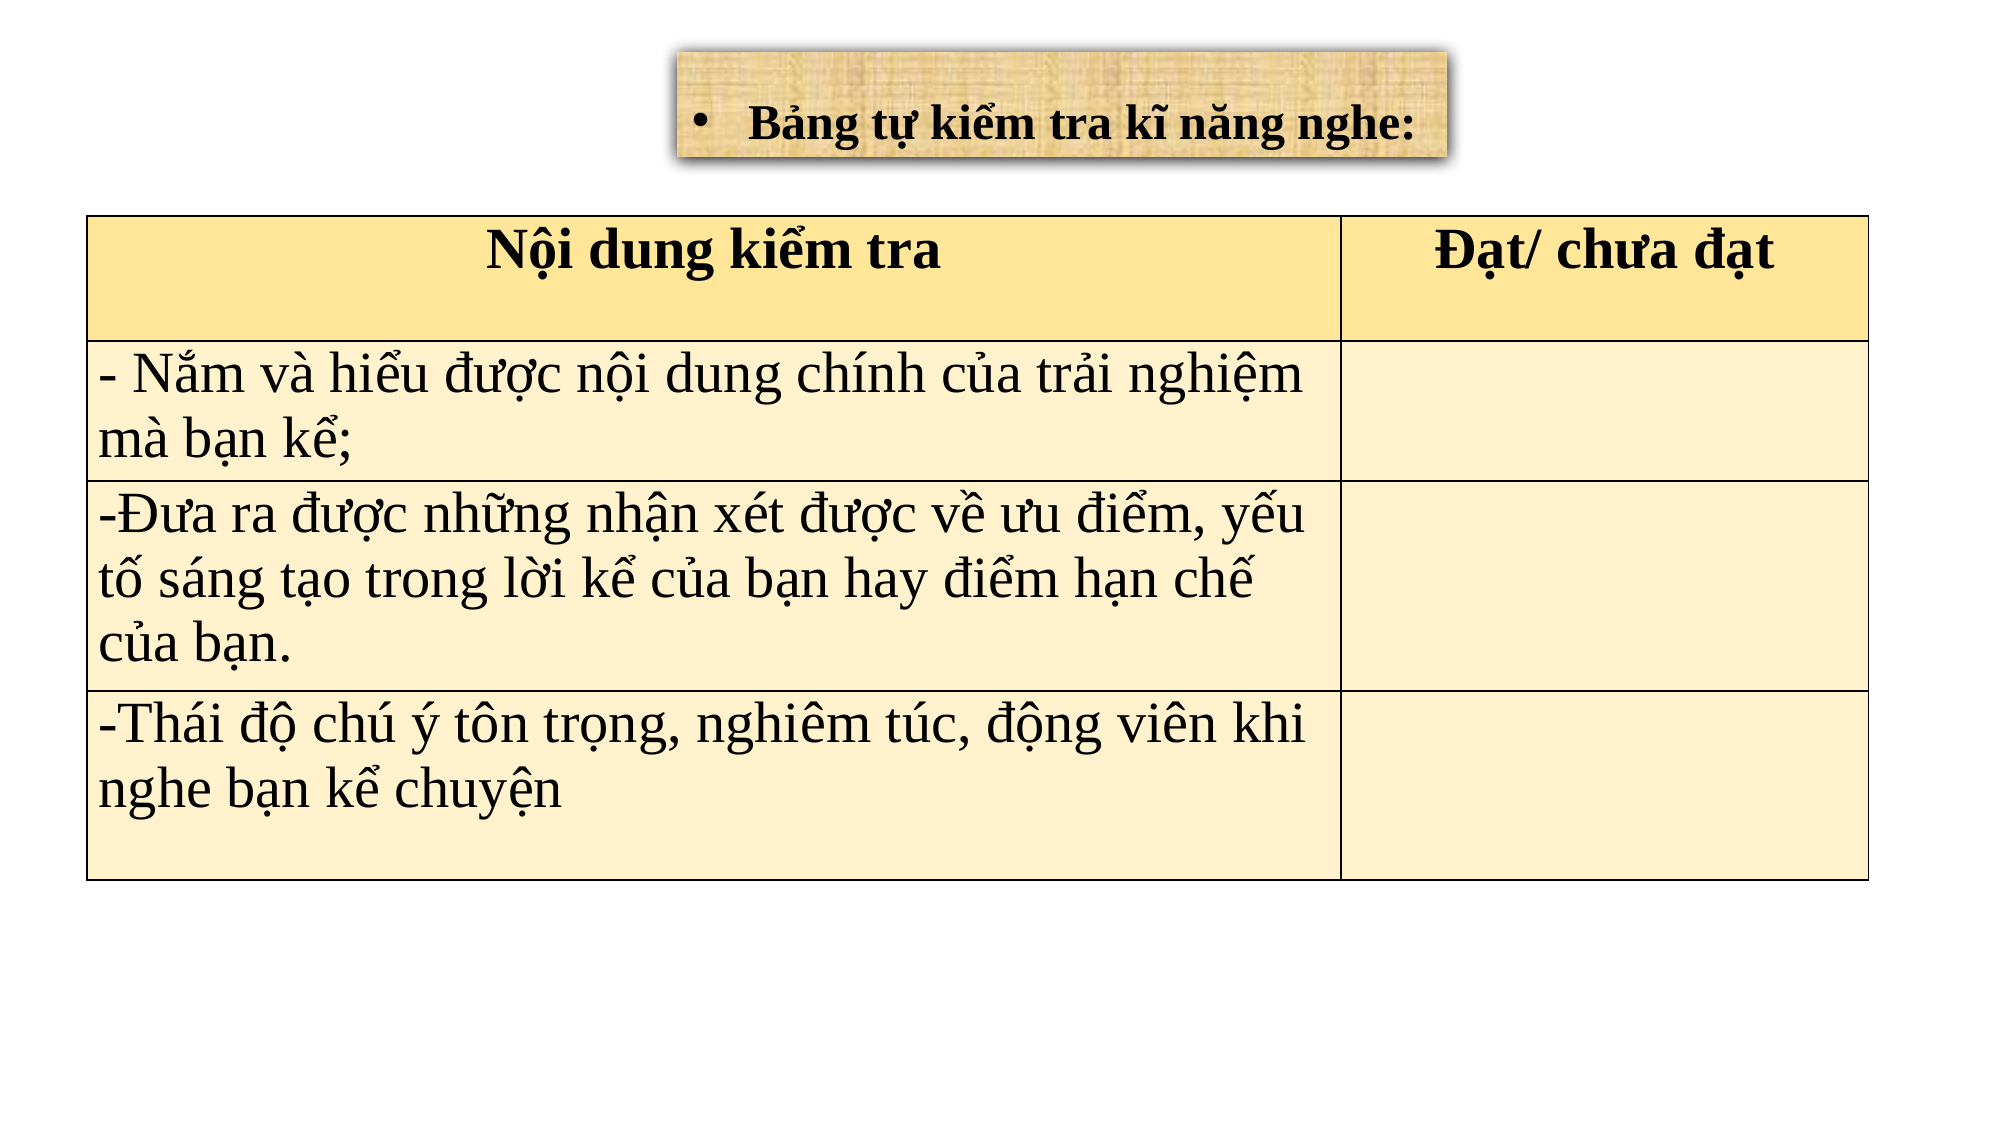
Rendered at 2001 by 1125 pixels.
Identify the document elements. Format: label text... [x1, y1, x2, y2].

table_header Nội dung kiểm tra [88, 217, 1340, 340]
table_cell - Nắm và hiểu được nội dung chính của trải nghiệm mà bạn kể; [88, 342, 1340, 480]
table_cell [1342, 482, 1868, 690]
table_header Đạt/ chưa đạt [1342, 217, 1868, 340]
table_cell -Thái độ chú ý tôn trọng, nghiêm túc, động viên khi nghe bạn kể chuyện [88, 692, 1340, 879]
table_cell [1342, 342, 1868, 480]
table_cell [1342, 692, 1868, 879]
text_box Bảng tự kiểm tra kĩ năng nghe: [677, 52, 1448, 157]
table_cell -Đưa ra được những nhận xét được về ưu điểm, yếu tố sáng tạo trong lời kể của bạn hay điểm hạn chế của bạn. [88, 482, 1340, 690]
